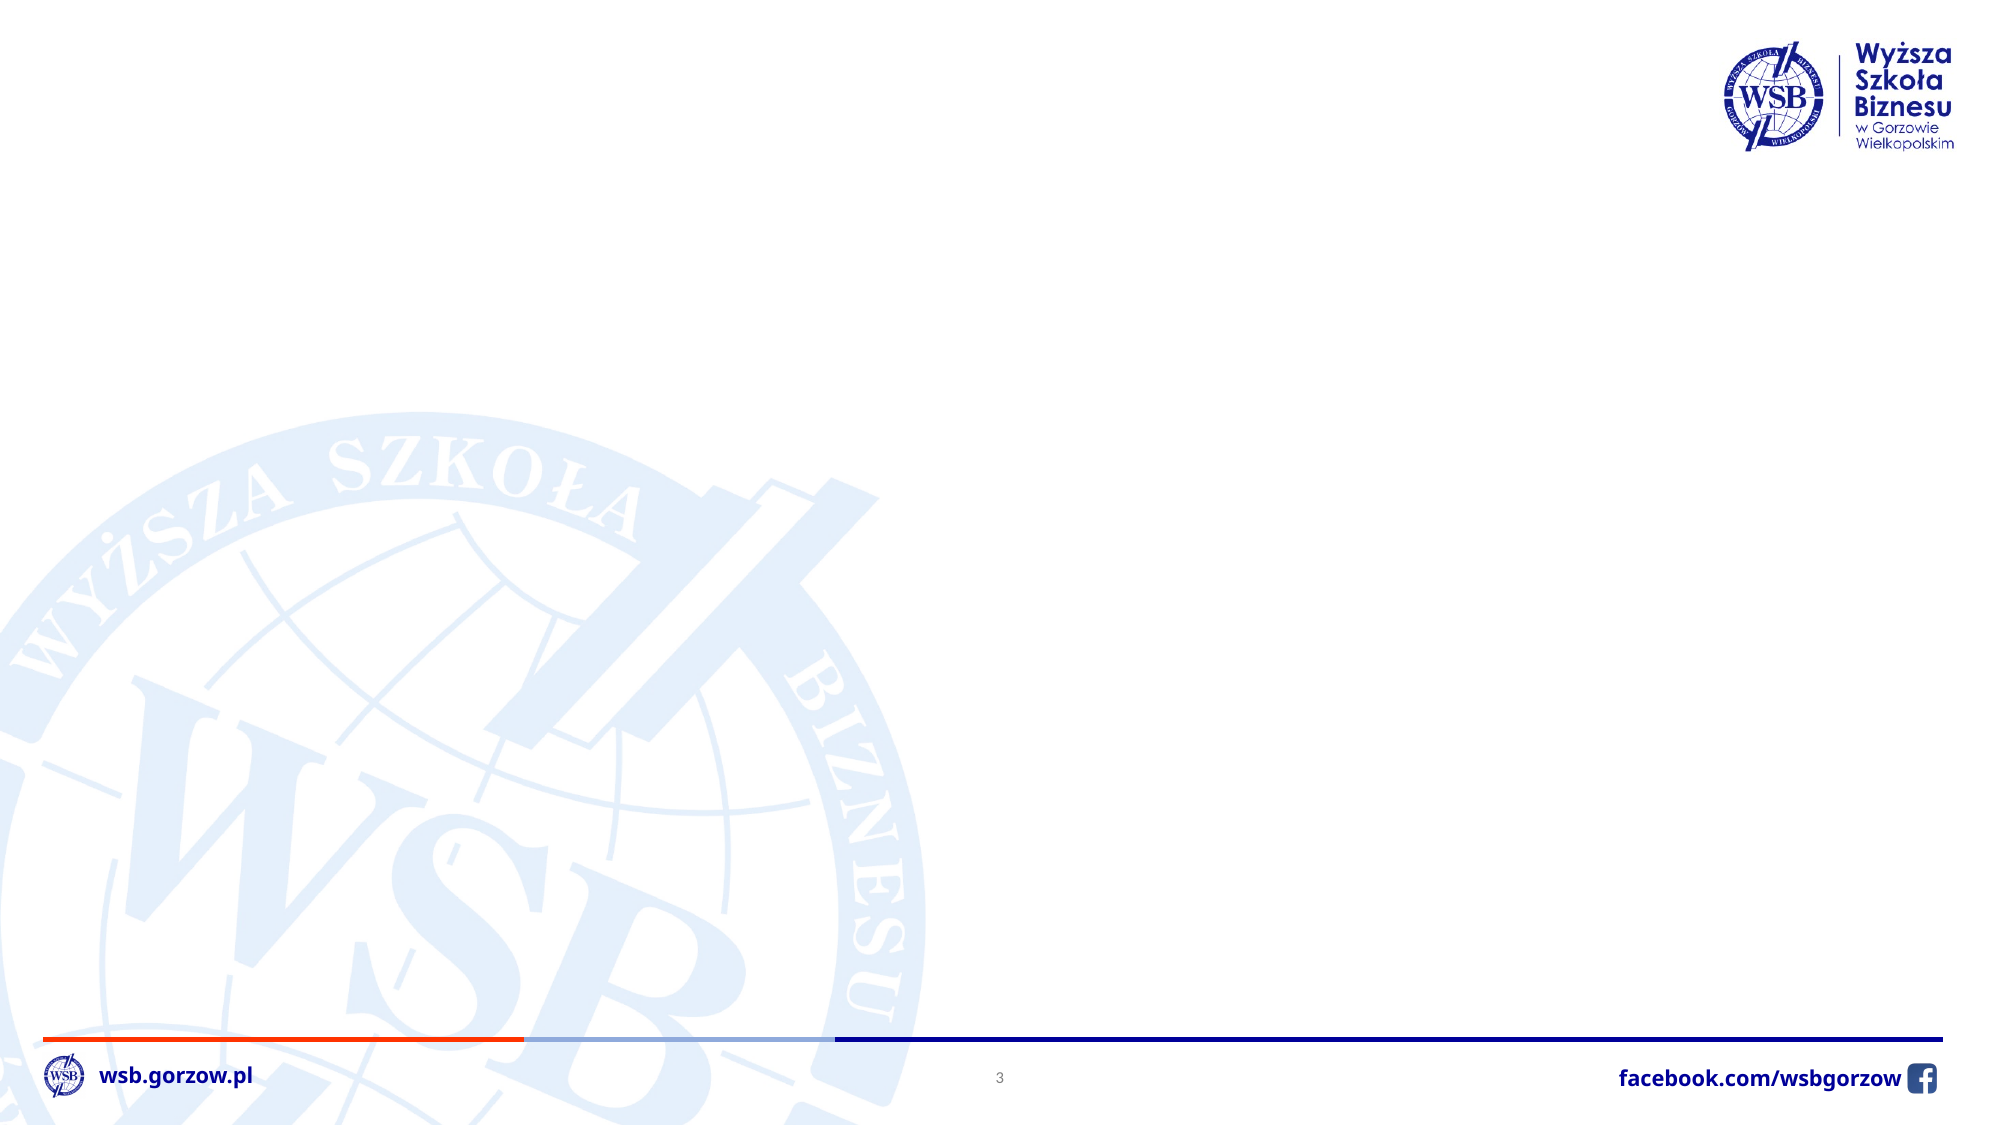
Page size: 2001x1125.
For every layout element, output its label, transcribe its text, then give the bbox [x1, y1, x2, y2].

slide_number 3 [774, 1059, 1225, 1101]
picture [1719, 38, 1957, 155]
picture [0, 411, 926, 1125]
picture [1907, 1063, 1937, 1094]
